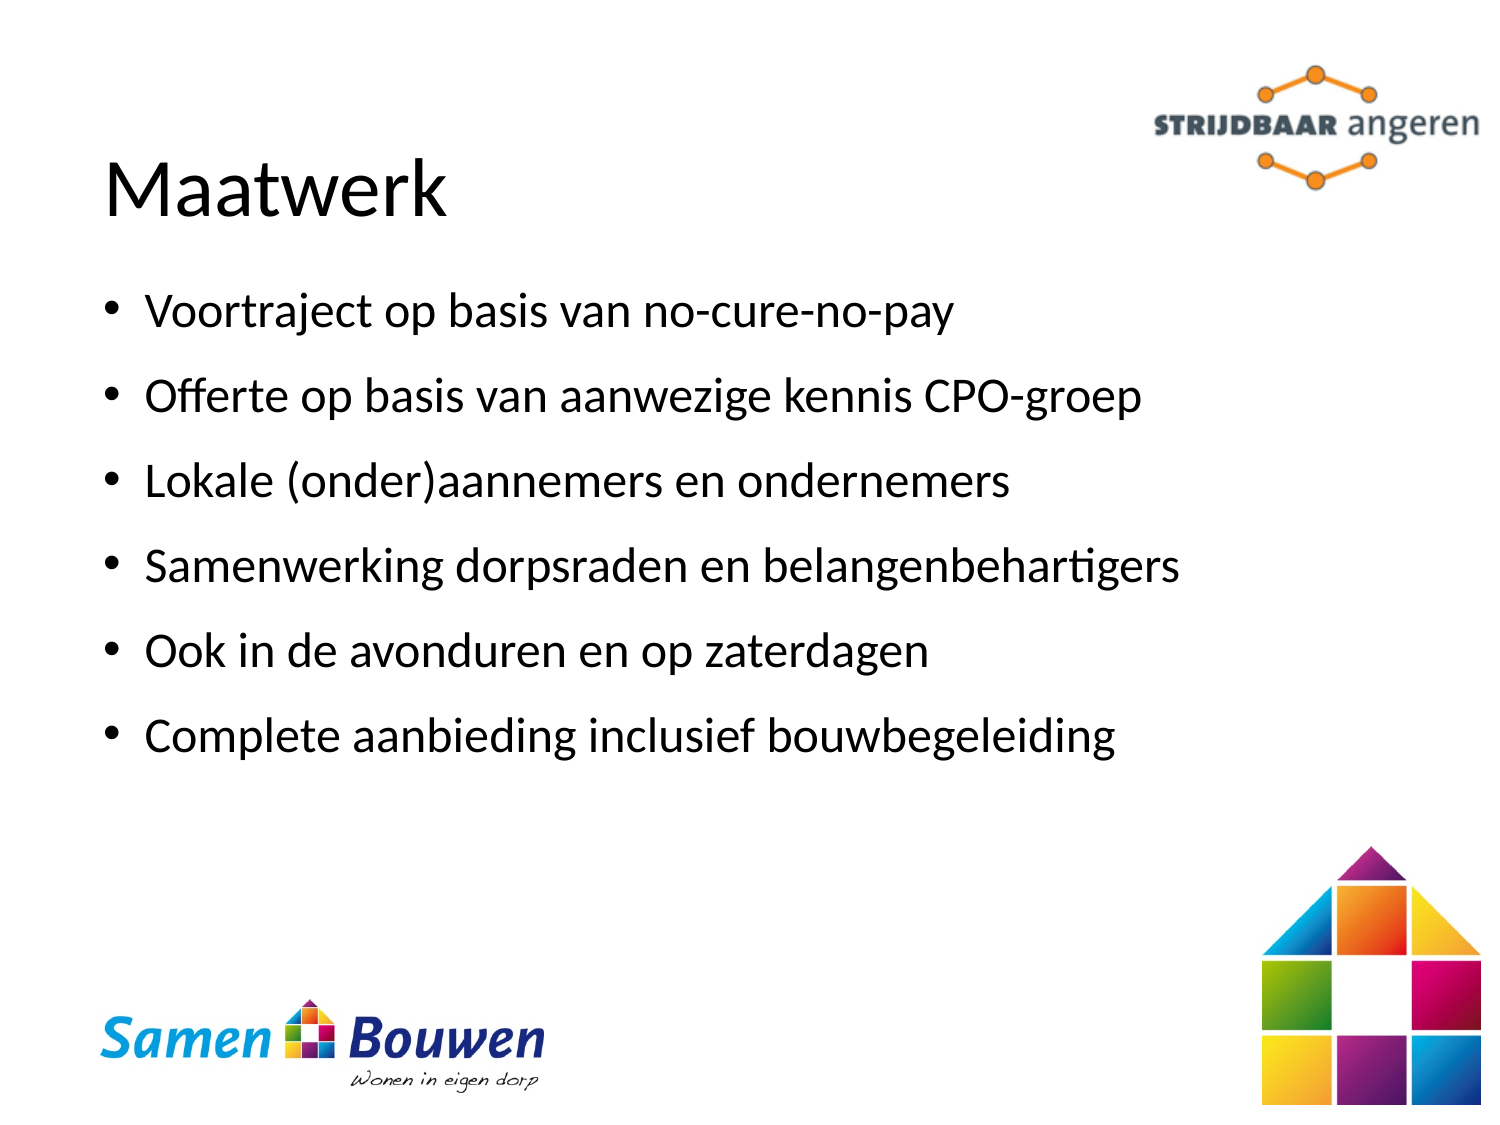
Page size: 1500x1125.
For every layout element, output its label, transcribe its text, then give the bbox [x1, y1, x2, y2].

picture [1152, 54, 1482, 196]
picture [1262, 846, 1482, 1106]
picture [100, 999, 545, 1093]
text_box Maatwerk Voortraject op basis van no-cure-no-pay Offerte op basis van aanwezige kennis CPO-groep Lokale (onder)aannemers en ondernemers Samenwerking dorpsraden en belangenbehartigers Ook in de avonduren en op zaterdagen Complete aanbieding inclusief bouwbegeleiding [88, 125, 1294, 770]
